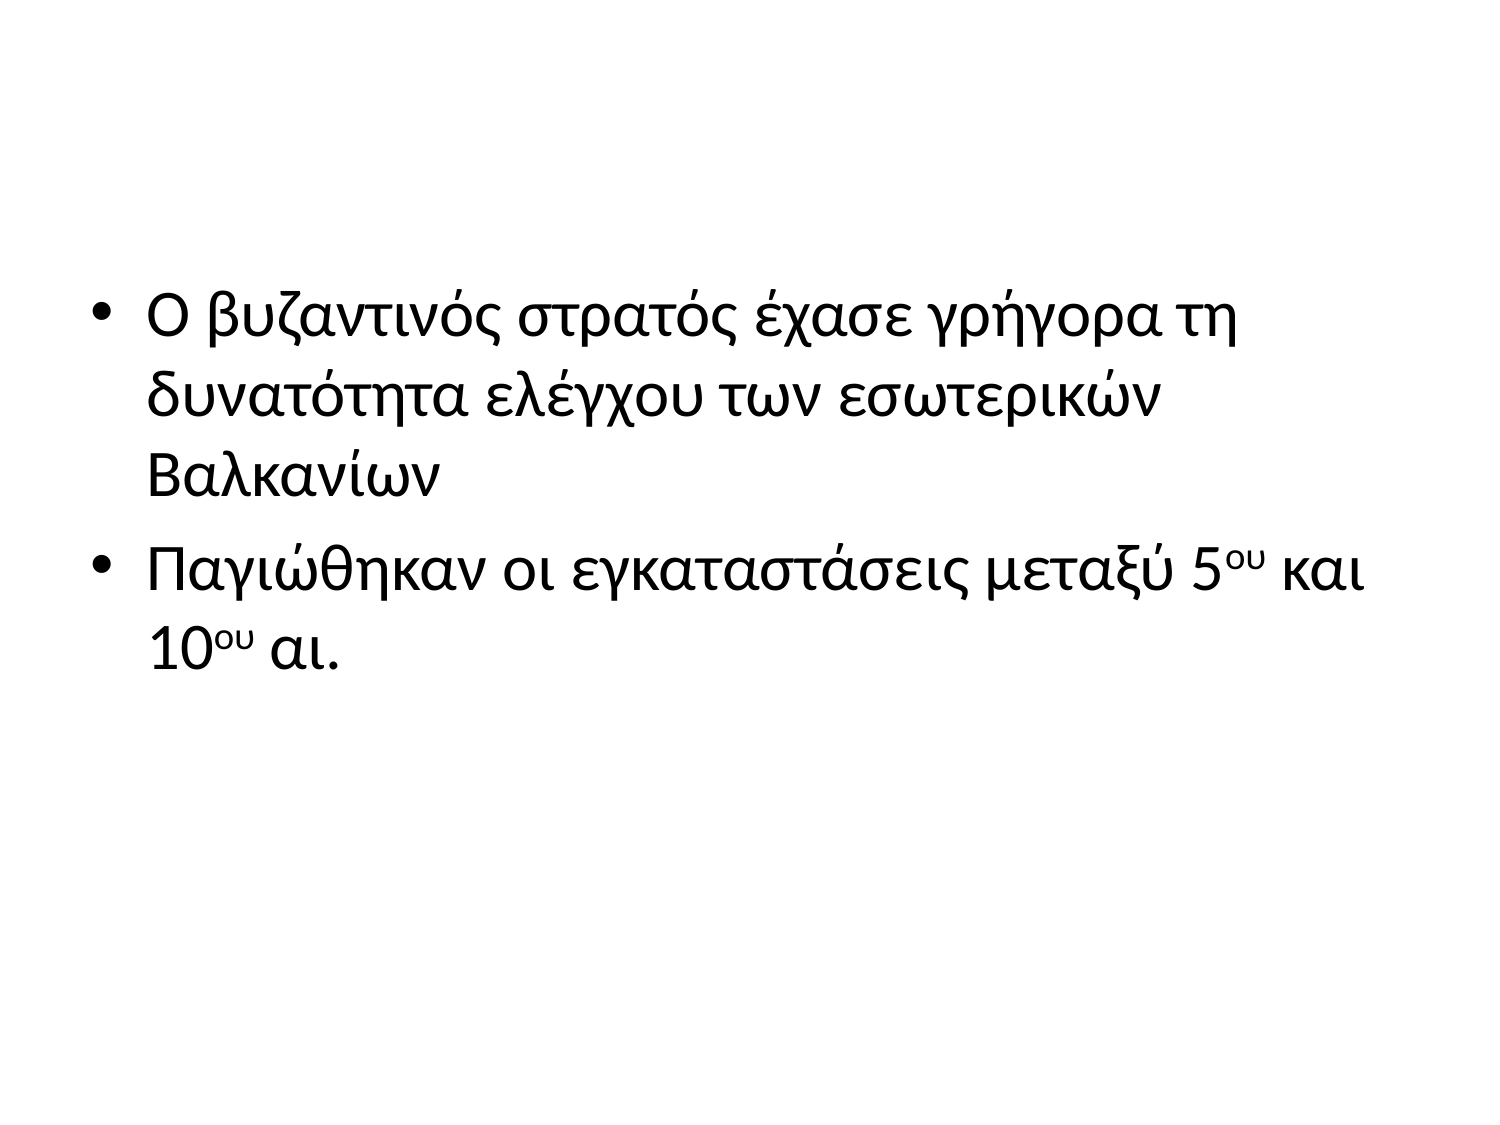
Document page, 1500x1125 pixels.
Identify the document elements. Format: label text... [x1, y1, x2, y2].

list Ο βυζαντινός στρατός έχασε γρήγορα τη δυνατότητα ελέγχου των εσωτερικών Βαλκανίων Παγιώθηκαν οι εγκαταστάσεις μεταξύ 5ου και 10ου αι. [75, 262, 1425, 1005]
